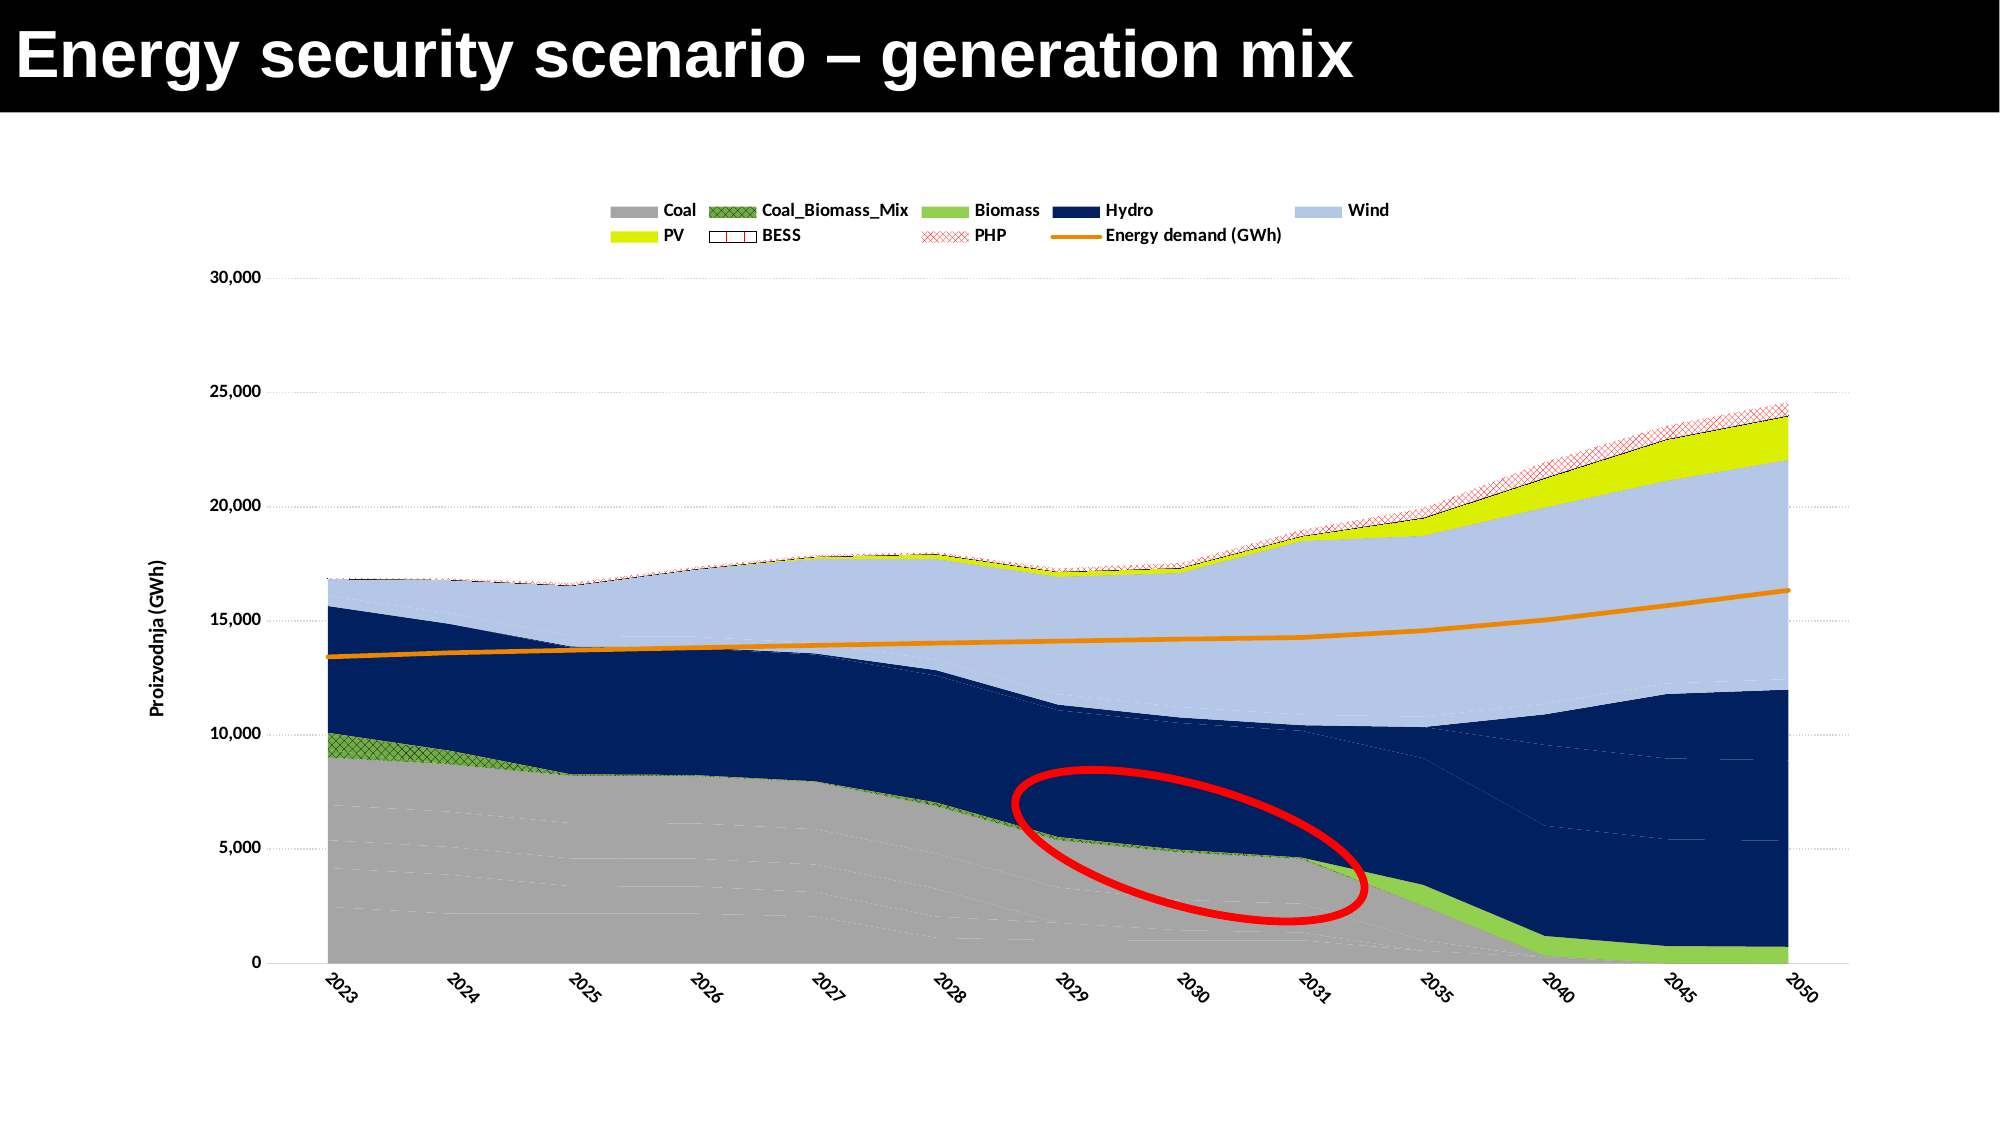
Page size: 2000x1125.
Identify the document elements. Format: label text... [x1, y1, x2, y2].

title Energy security scenario – generation mix [0, 0, 2000, 113]
chart [114, 185, 1885, 1027]
